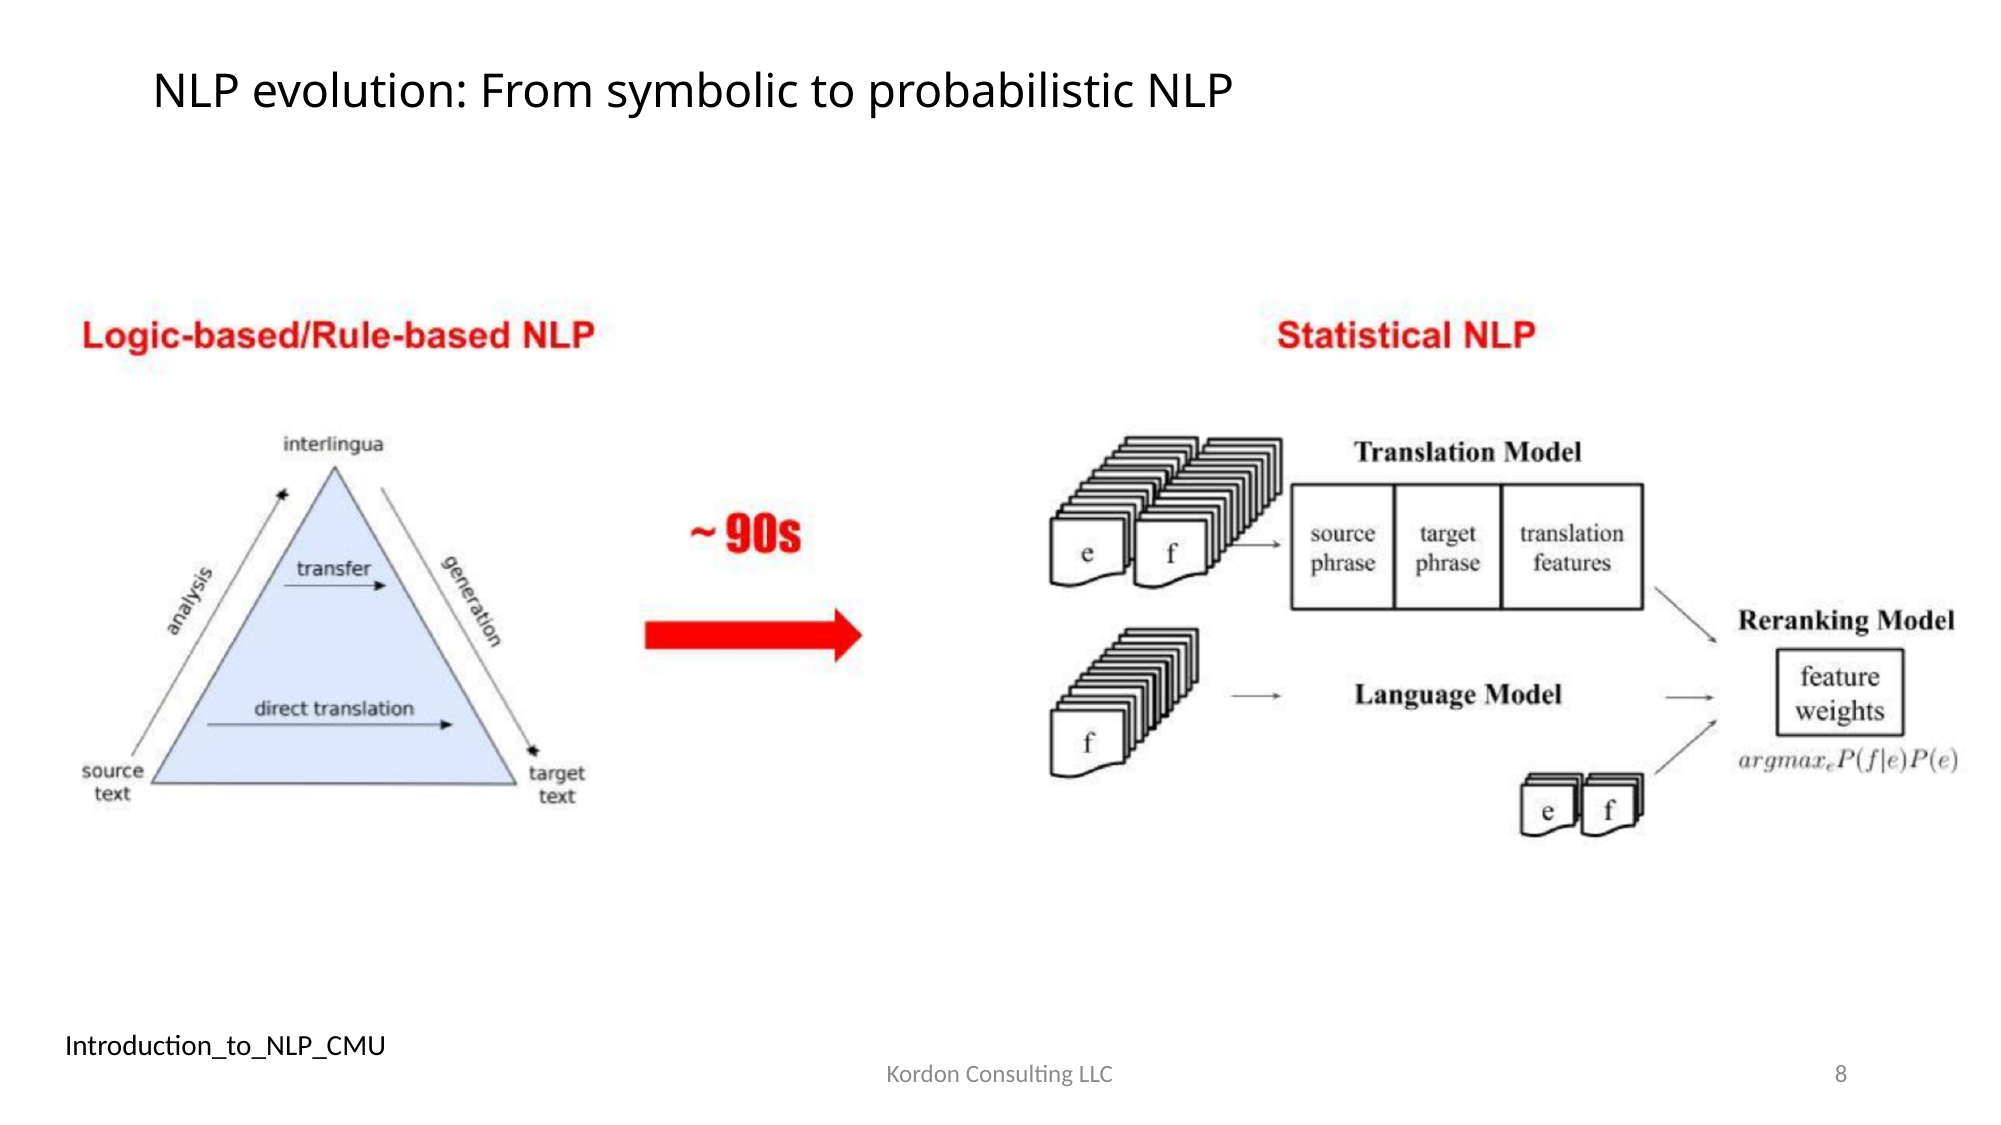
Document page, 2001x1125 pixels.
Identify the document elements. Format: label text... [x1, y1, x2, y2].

picture [0, 194, 2000, 931]
footer Kordon Consulting LLC [662, 1042, 1338, 1103]
text_box Introduction_to_NLP_CMU [50, 1019, 643, 1069]
slide_number 8 [1412, 1042, 1863, 1103]
title NLP evolution: From symbolic to probabilistic NLP [137, 59, 1863, 126]
